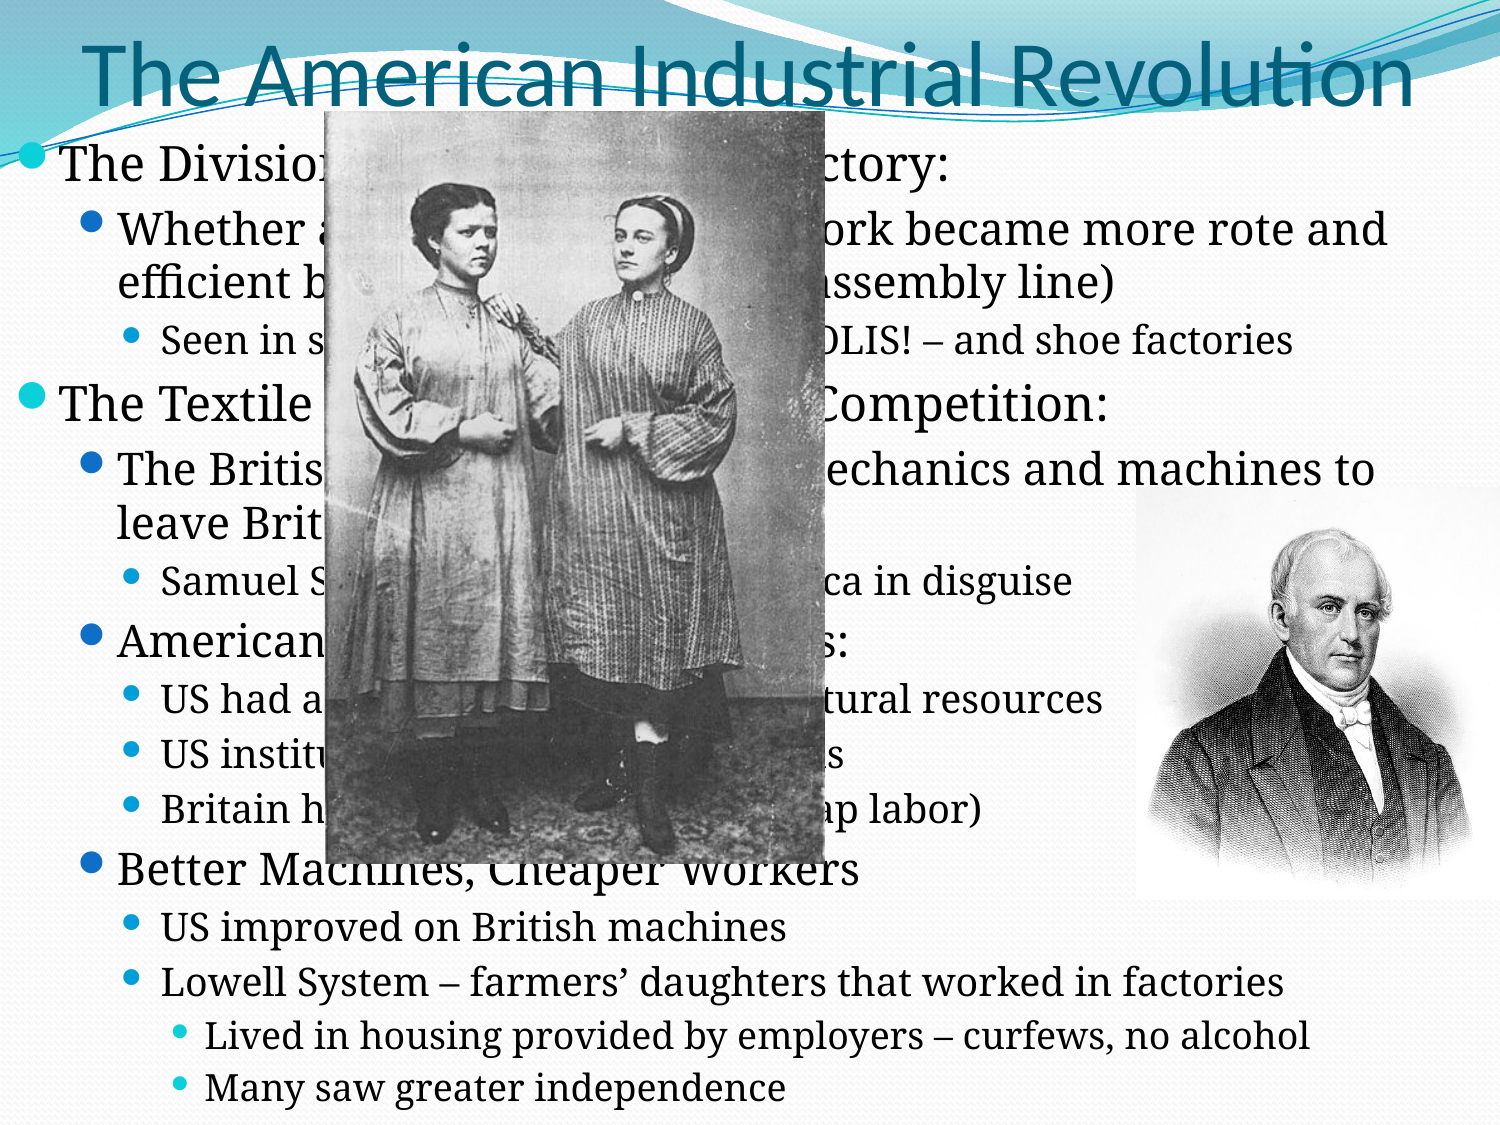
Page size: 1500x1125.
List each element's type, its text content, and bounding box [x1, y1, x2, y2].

title The American Industrial Revolution [0, 4, 1500, 125]
picture [1136, 487, 1500, 901]
picture [324, 110, 826, 865]
list The Division of Labor and the Factory: Whether at home, or a factory, work became more rote and efficient by doing specific tasks (assembly line) Seen in slaughterhouses – PORKOPOLIS! – and shoe factories The Textile Industry and British Competition: The British government forbid mechanics and machines to leave Britain Samuel Slater – emigrated to America in disguise American and British Advantages: US had a tremendous amount of natural resources US instituted tariffs on foreign goods Britain had a large population (cheap labor) Better Machines, Cheaper Workers US improved on British machines Lowell System – farmers’ daughters that worked in factories Lived in housing provided by employers – curfews, no alcohol Many saw greater independence [0, 125, 1500, 1125]
